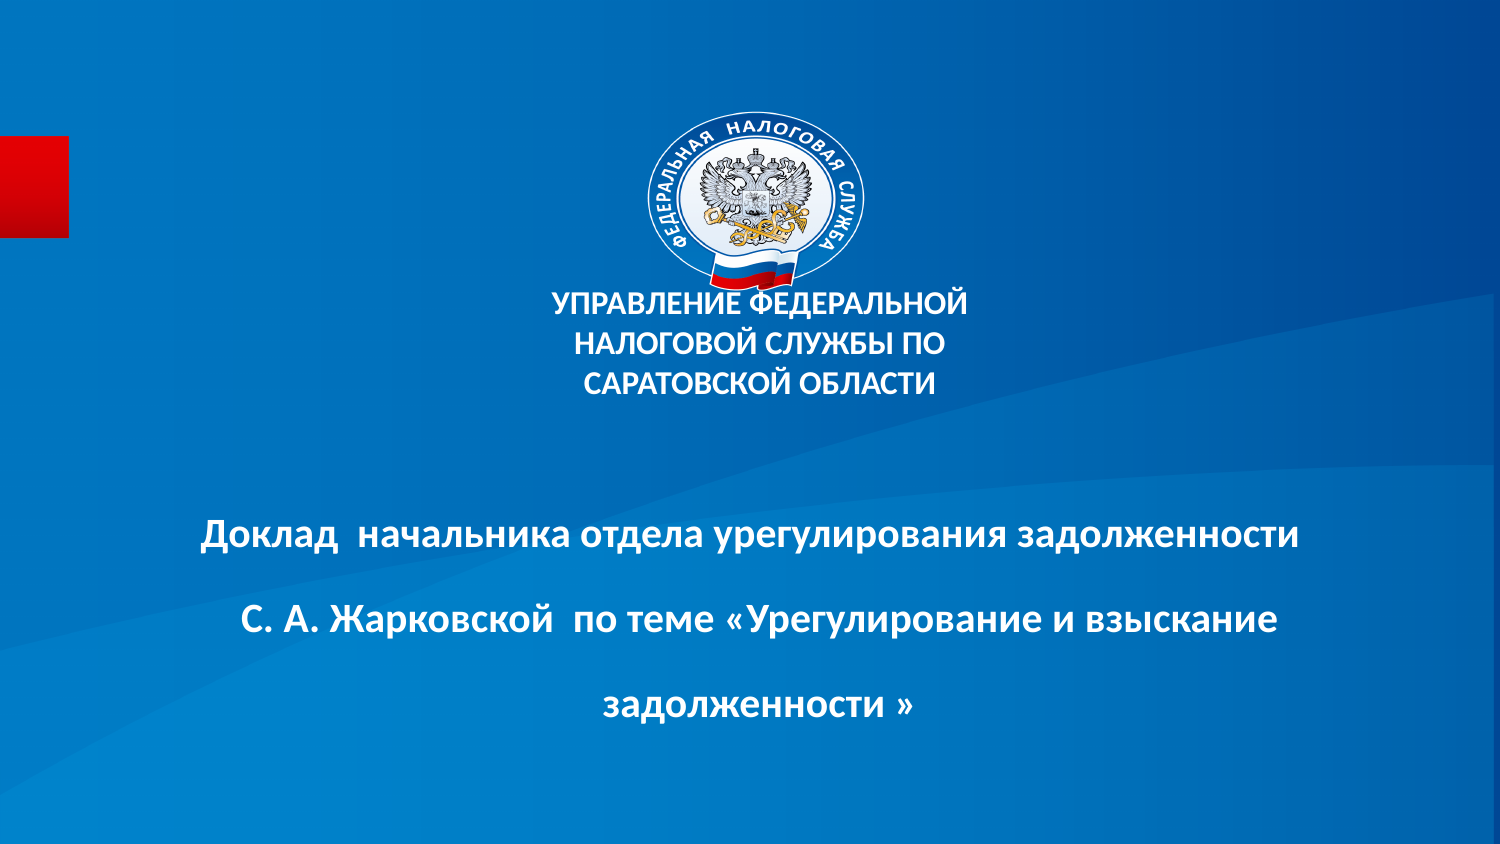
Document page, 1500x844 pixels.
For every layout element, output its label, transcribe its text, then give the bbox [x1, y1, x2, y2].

text_box УПРАВЛЕНИЕ ФЕДЕРАЛЬНОЙ НАЛОГОВОЙ СЛУЖБЫ ПО САРАТОВСКОЙ ОБЛАСТИ [467, 285, 1054, 398]
title Доклад начальника отдела урегулирования задолженности С. А. Жарковской по теме «Урегулирование и взыскание задолженности » [122, 397, 1398, 800]
picture [0, 0, 1500, 844]
